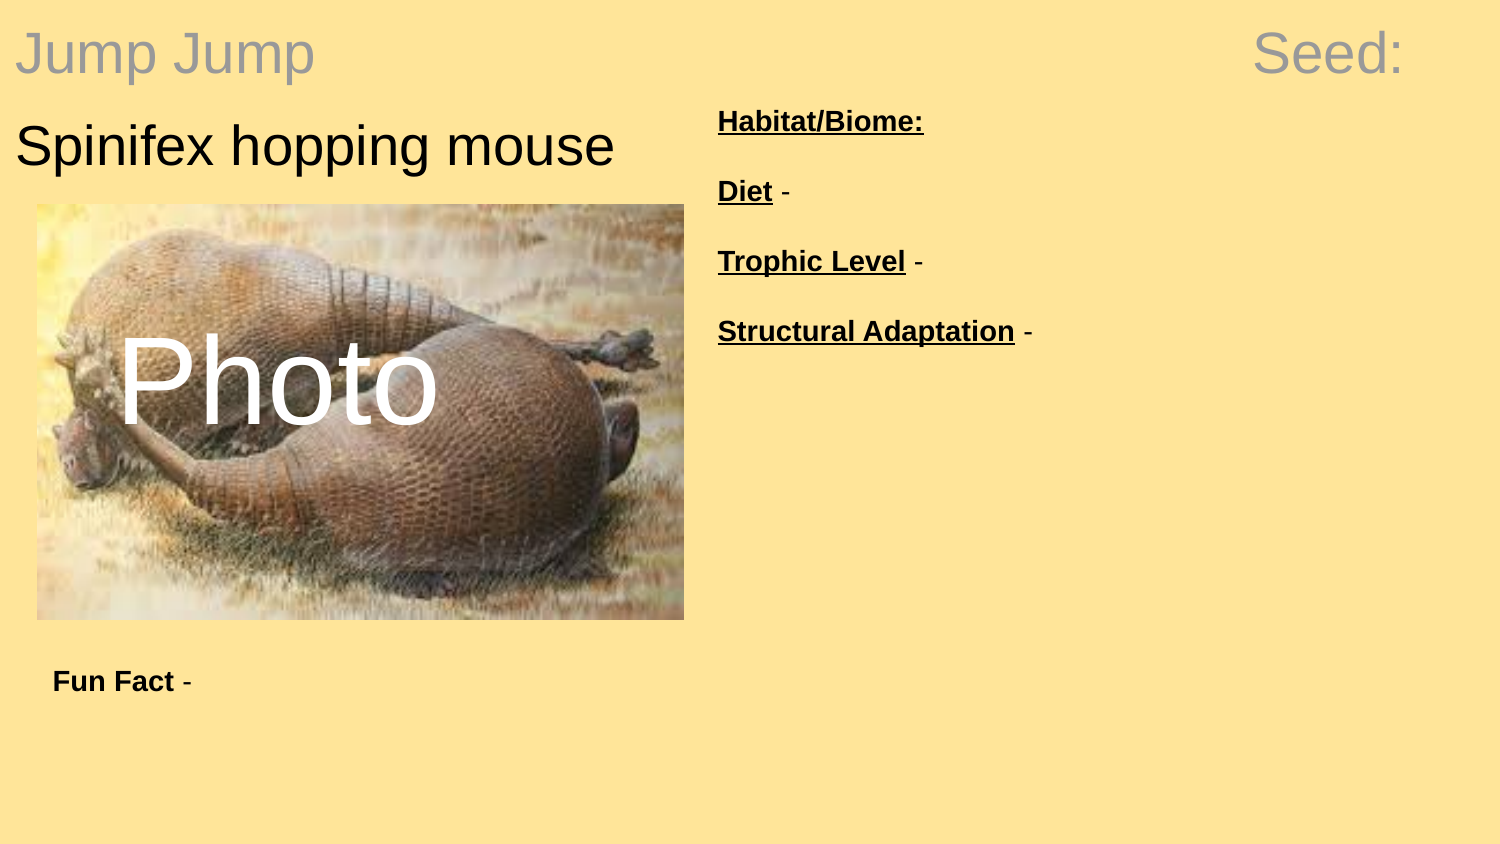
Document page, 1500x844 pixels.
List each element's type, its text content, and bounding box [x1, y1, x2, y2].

title Spinifex hopping mouse [0, 93, 702, 188]
text_box Habitat/Biome: Diet - Trophic Level - Structural Adaptation - [702, 87, 1460, 575]
text_box Fun Fact - [37, 647, 1409, 826]
title Seed: [1237, 0, 1491, 94]
picture [37, 204, 684, 620]
title Jump Jump [0, 0, 543, 93]
